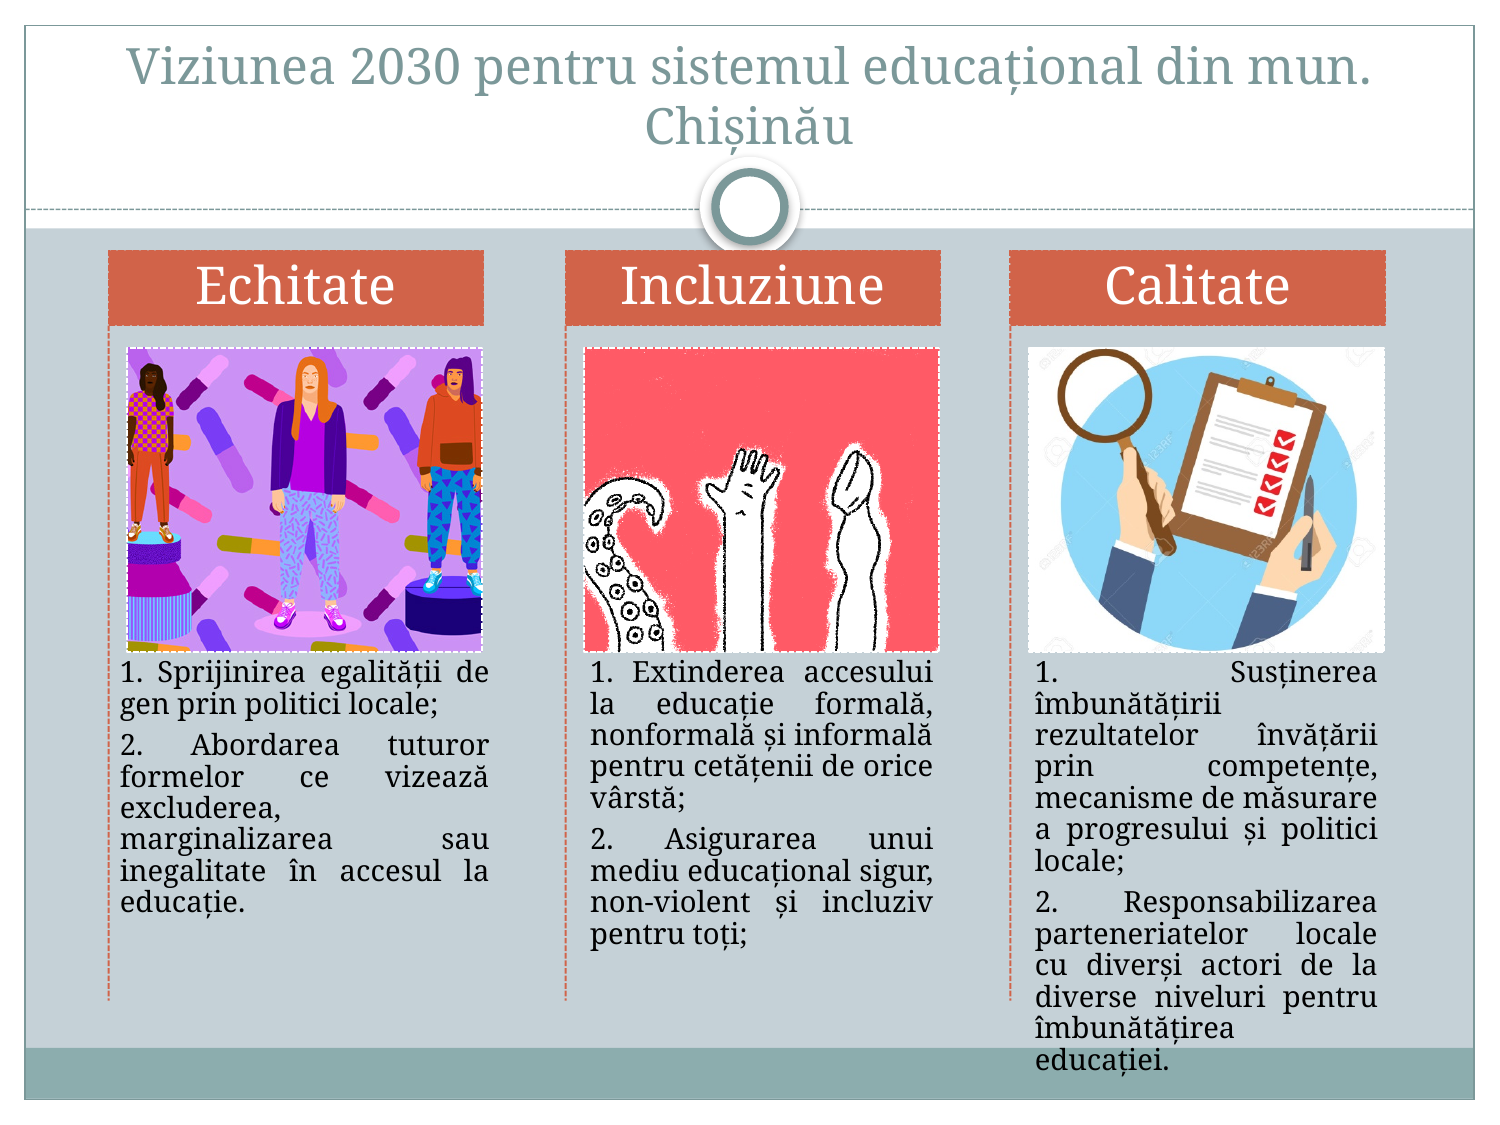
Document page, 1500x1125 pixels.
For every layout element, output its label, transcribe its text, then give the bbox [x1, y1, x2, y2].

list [49, 250, 1445, 1001]
title Viziunea 2030 pentru sistemul educațional din mun. Chișinău [49, 37, 1450, 162]
